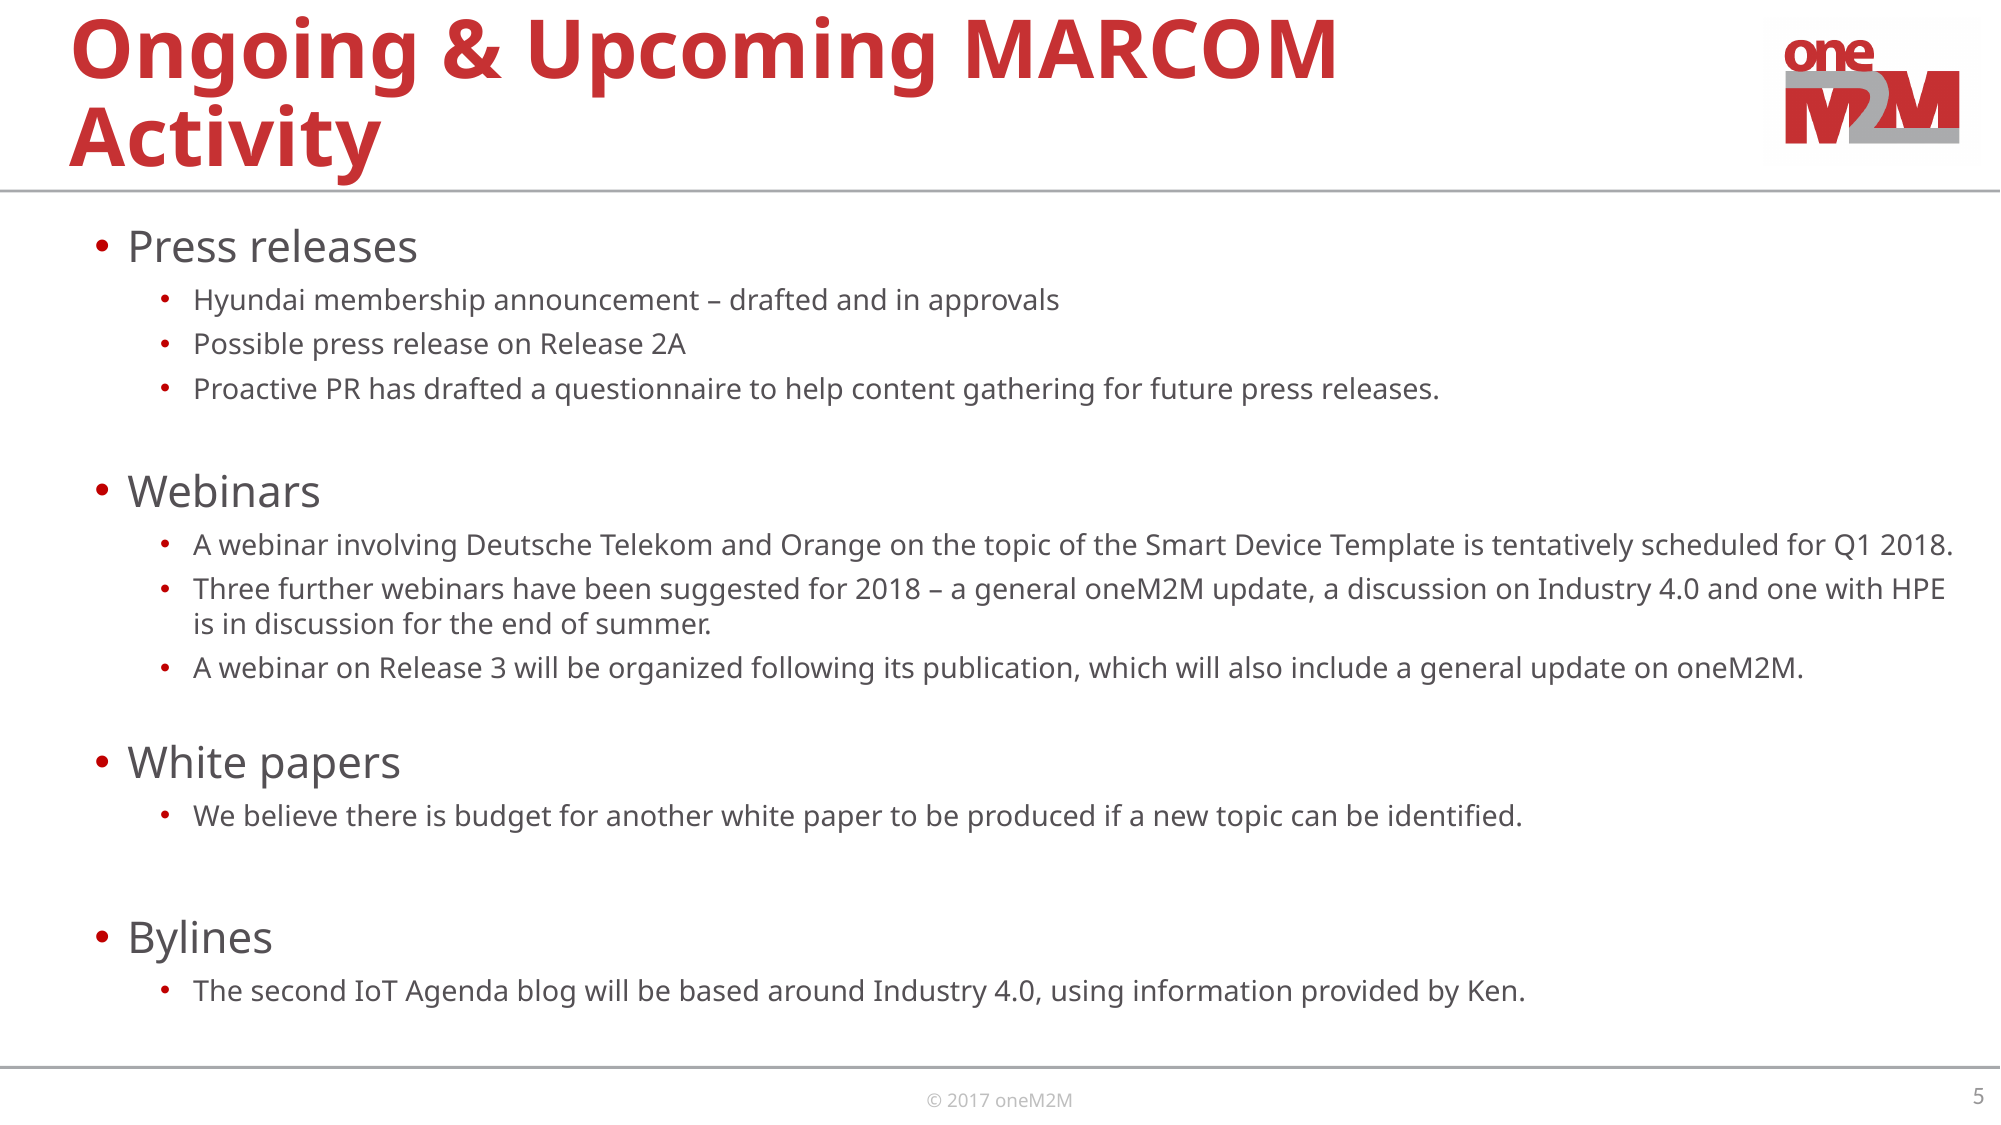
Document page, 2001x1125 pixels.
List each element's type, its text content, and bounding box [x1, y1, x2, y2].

slide_number 5 [1918, 1065, 2000, 1125]
picture [1763, 17, 1981, 166]
title Ongoing & Upcoming MARCOM Activity [54, 0, 1561, 193]
list Press releases Hyundai membership announcement – drafted and in approvals Possible press release on Release 2A Proactive PR has drafted a questionnaire to help content gathering for future press releases. Webinars A webinar involving Deutsche Telekom and Orange on the topic of the Smart Device Template is tentatively scheduled for Q1 2018. Three further webinars have been suggested for 2018 – a general oneM2M update, a discussion on Industry 4.0 and one with HPE is in discussion for the end of summer. A webinar on Release 3 will be organized following its publication, which will also include a general update on oneM2M. White papers We believe there is budget for another white paper to be produced if a new topic can be identified. Bylines The second IoT Agenda blog will be based around Industry 4.0, using information provided by Ken. [79, 211, 1972, 1048]
